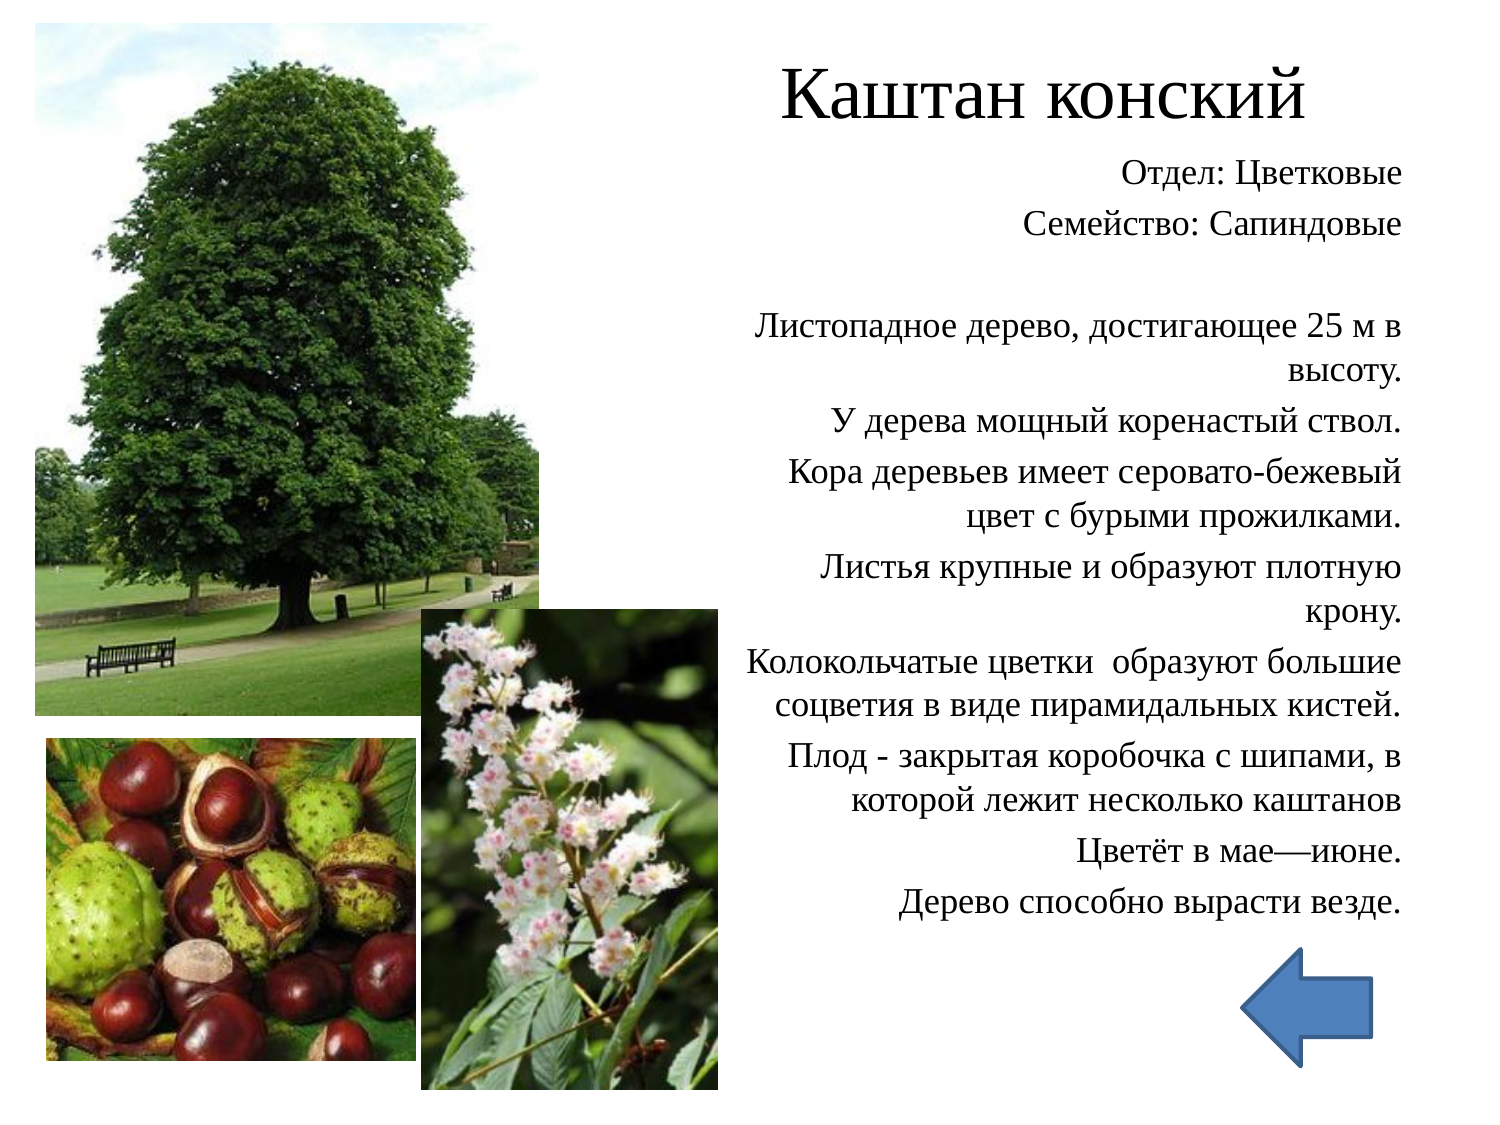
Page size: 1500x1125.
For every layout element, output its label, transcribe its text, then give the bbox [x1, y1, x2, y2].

title Каштан конский [714, 35, 1373, 140]
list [34, 23, 540, 717]
picture [421, 609, 719, 1091]
text_box [1240, 947, 1374, 1069]
list Отдел: Цветковые Семейство: Сапиндовые Листопадное дерево, достигающее 25 м в высоту. У дерева мощный коренастый ствол. Кора деревьев имеет серовато-бежевый цвет с бурыми прожилками. Листья крупные и образуют плотную крону. Колокольчатые цветки образуют большие соцветия в виде пирамидальных кистей. Плод - закрытая коробочка с шипами, в которой лежит несколько каштанов Цветёт в мае—июне. Дерево способно вырасти везде. [714, 140, 1418, 1067]
picture [46, 737, 416, 1061]
